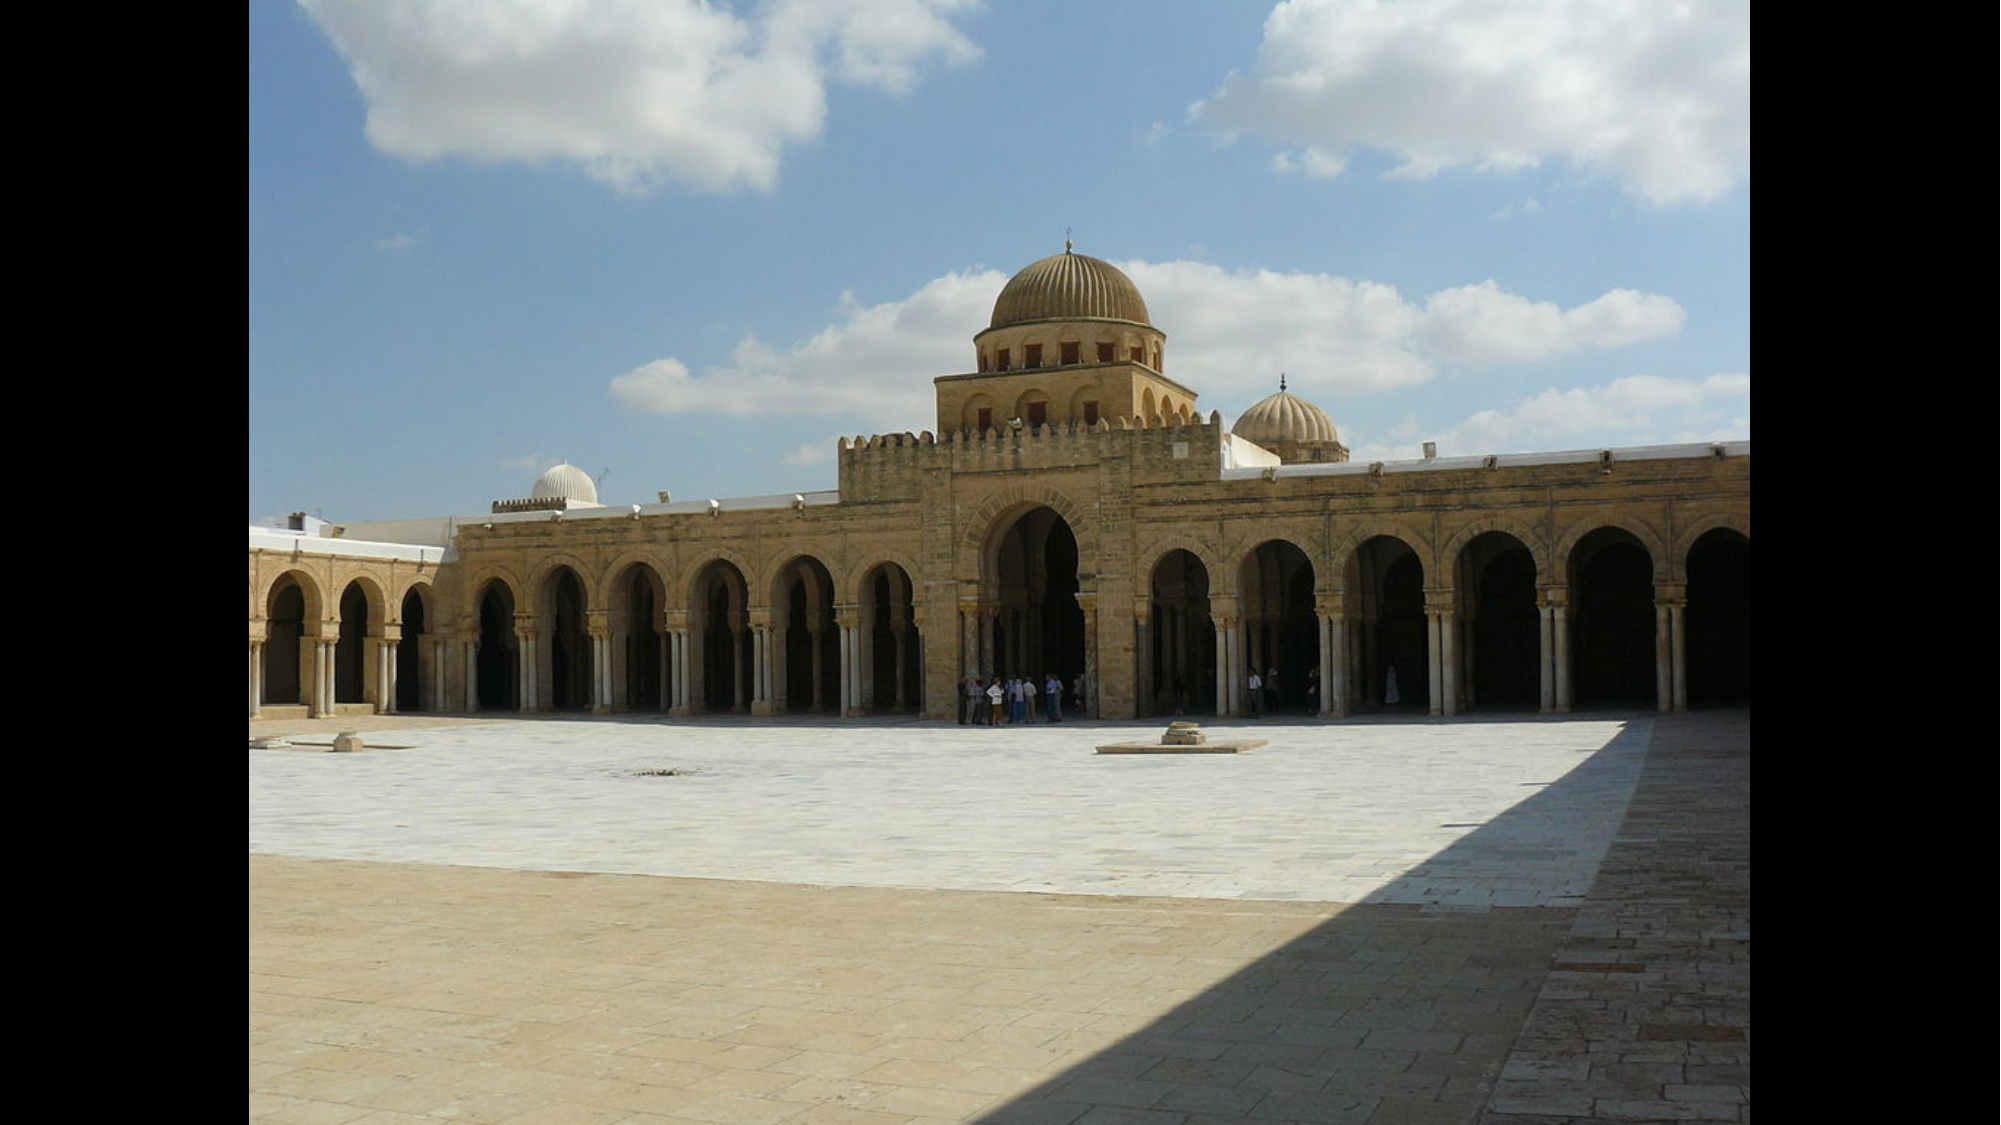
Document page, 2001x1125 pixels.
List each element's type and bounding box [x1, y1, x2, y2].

picture [249, 0, 1750, 1125]
